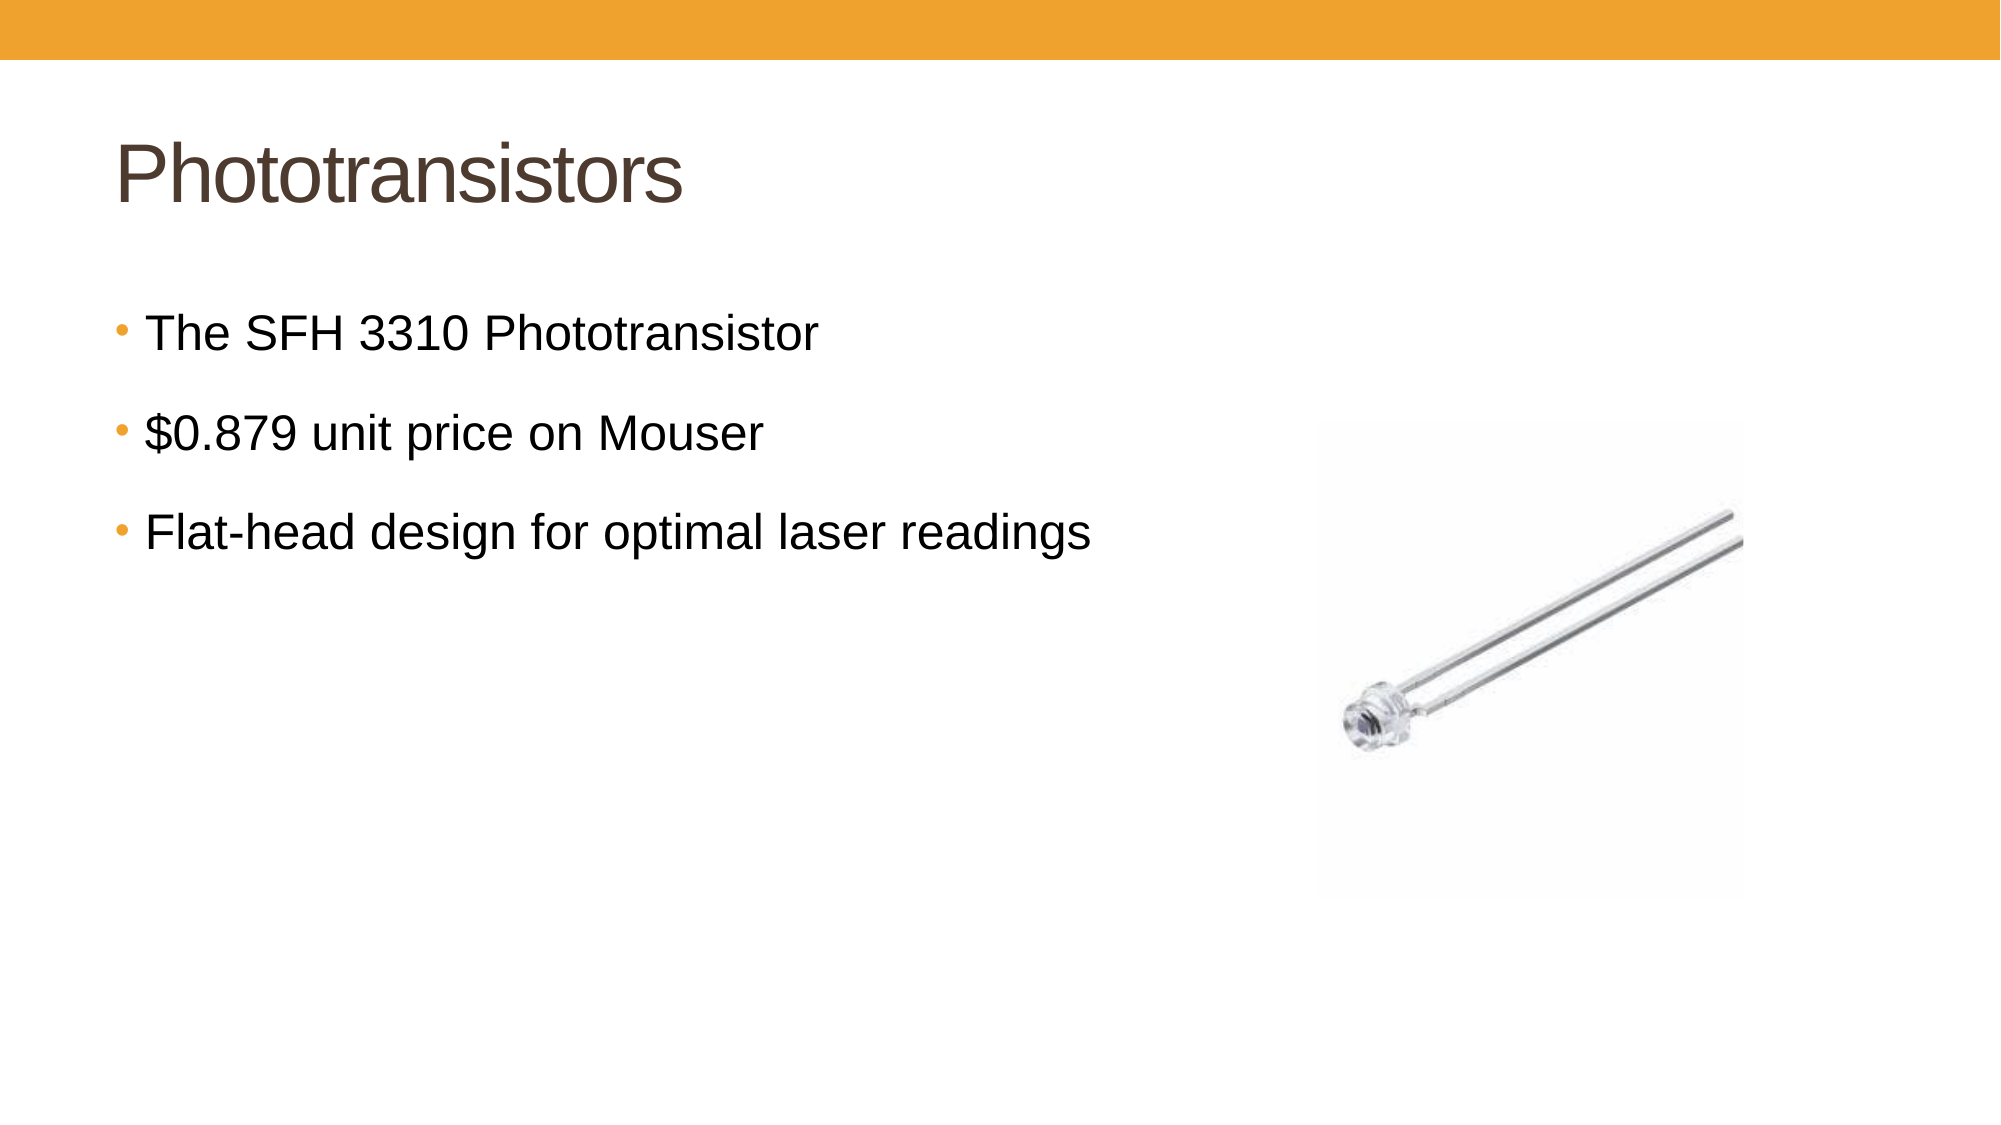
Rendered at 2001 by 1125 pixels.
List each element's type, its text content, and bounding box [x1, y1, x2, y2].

title Phototransistors [99, 87, 1900, 250]
picture [1317, 420, 1744, 899]
list The SFH 3310 Phototransistor $0.879 unit price on Mouser Flat-head design for optimal laser readings [99, 262, 1900, 1063]
